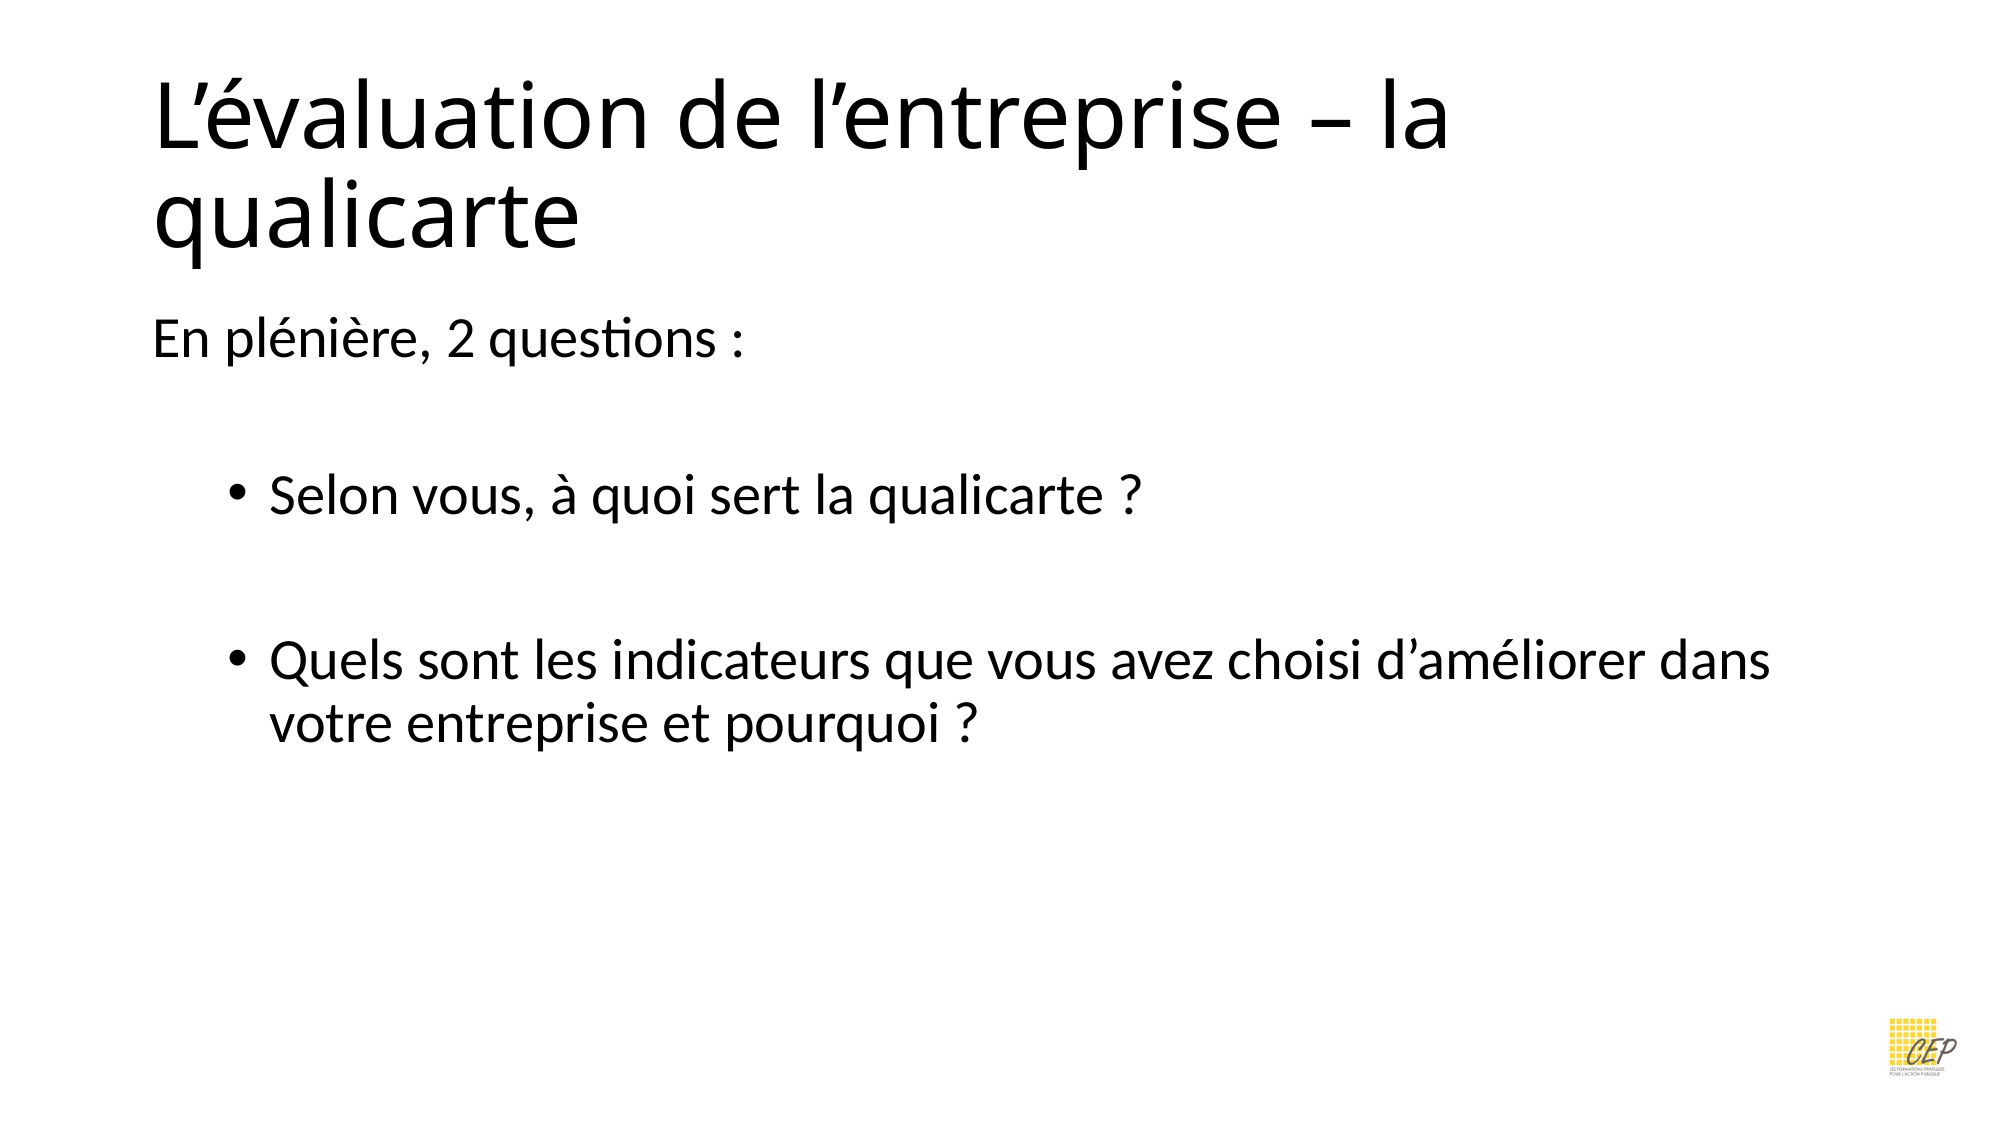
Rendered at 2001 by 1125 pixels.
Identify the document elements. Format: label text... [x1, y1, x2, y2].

title L’évaluation de l’entreprise – la qualicarte [137, 59, 1863, 278]
list En plénière, 2 questions : Selon vous, à quoi sert la qualicarte ? Quels sont les indicateurs que vous avez choisi d’améliorer dans votre entreprise et pourquoi ? [137, 299, 1863, 1014]
picture [1885, 1014, 1961, 1080]
